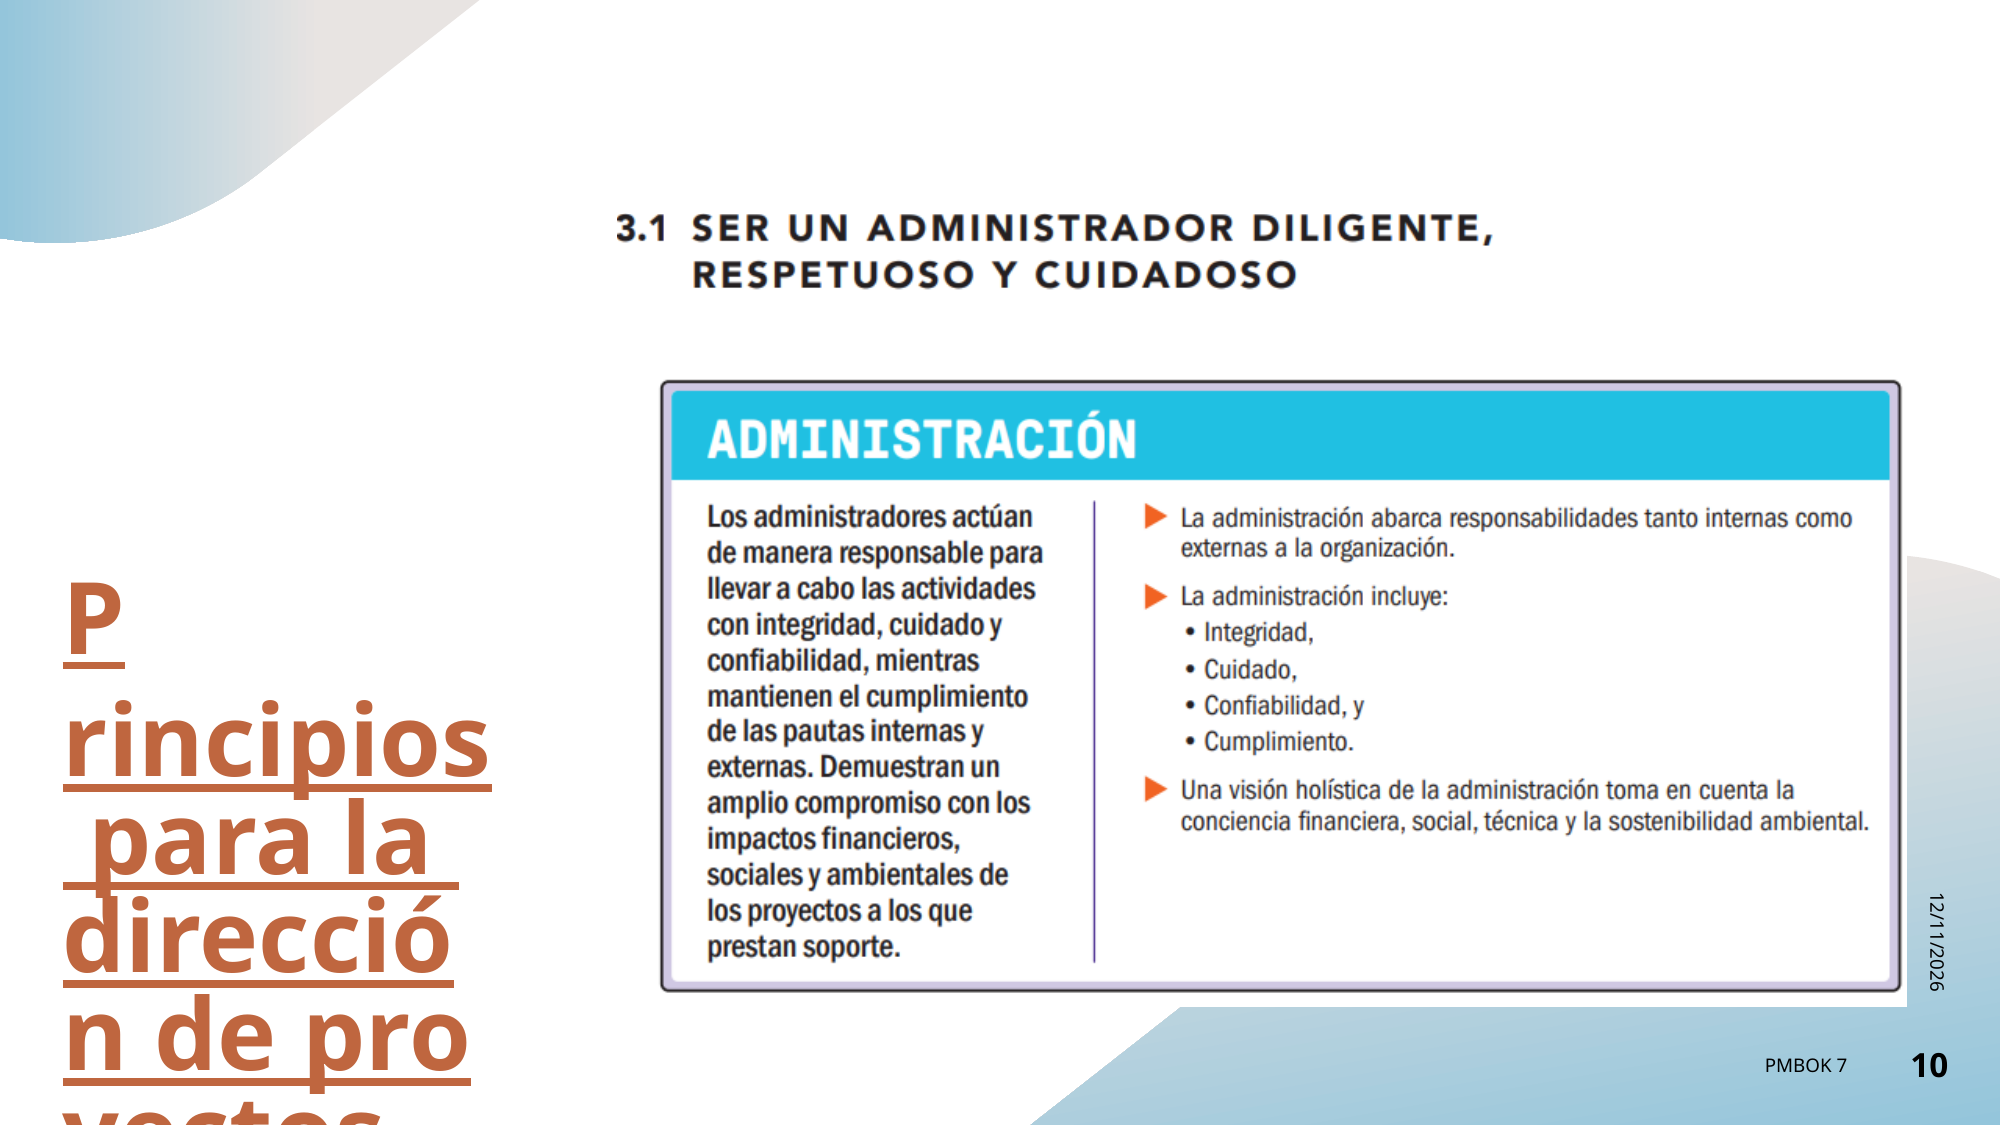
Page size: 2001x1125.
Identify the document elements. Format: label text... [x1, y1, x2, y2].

slide_number 10 [1862, 1036, 1964, 1097]
title Principios para la dirección de proyectos [47, 309, 528, 809]
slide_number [1907, 571, 1967, 1008]
picture [617, 213, 1907, 1008]
footer PMBOK 7 [1412, 1036, 1862, 1097]
